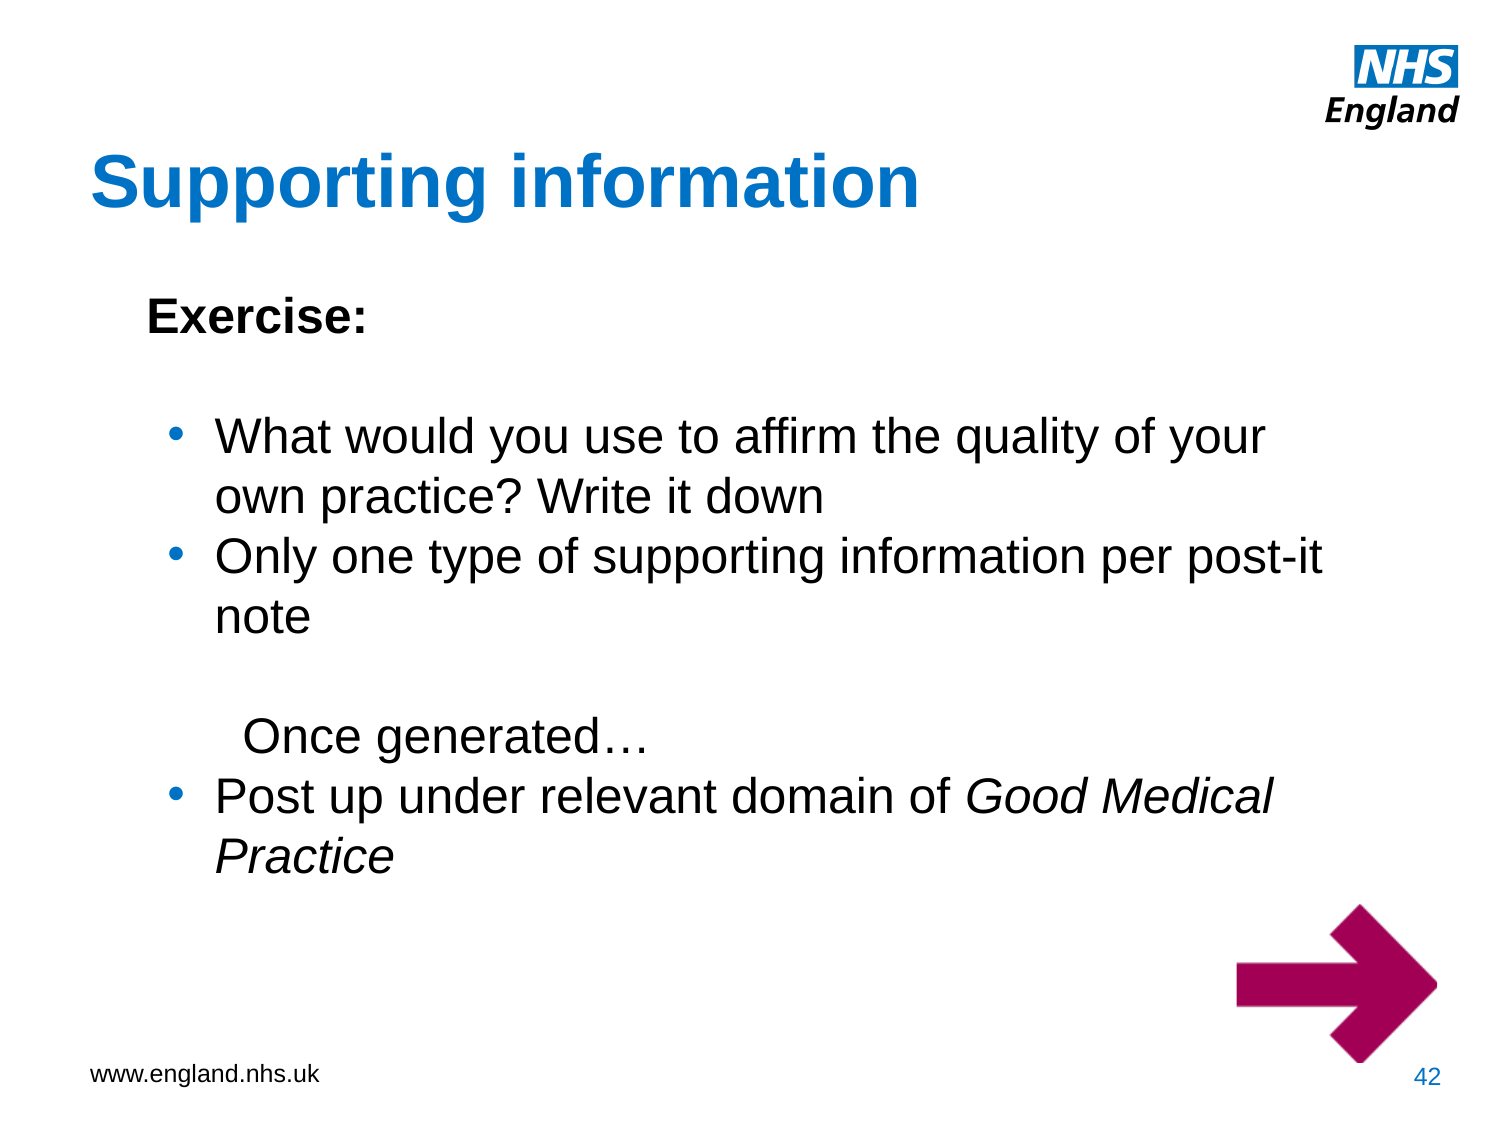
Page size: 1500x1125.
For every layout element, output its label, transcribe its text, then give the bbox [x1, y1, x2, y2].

list Exercise: What would you use to affirm the quality of your own practice? Write it down Only one type of supporting information per post-it note Once generated… Post up under relevant domain of Good Medical Practice [75, 275, 1362, 989]
title Supporting information [75, 123, 1282, 233]
text_box 42 [1106, 1045, 1457, 1106]
picture [1325, 45, 1460, 130]
